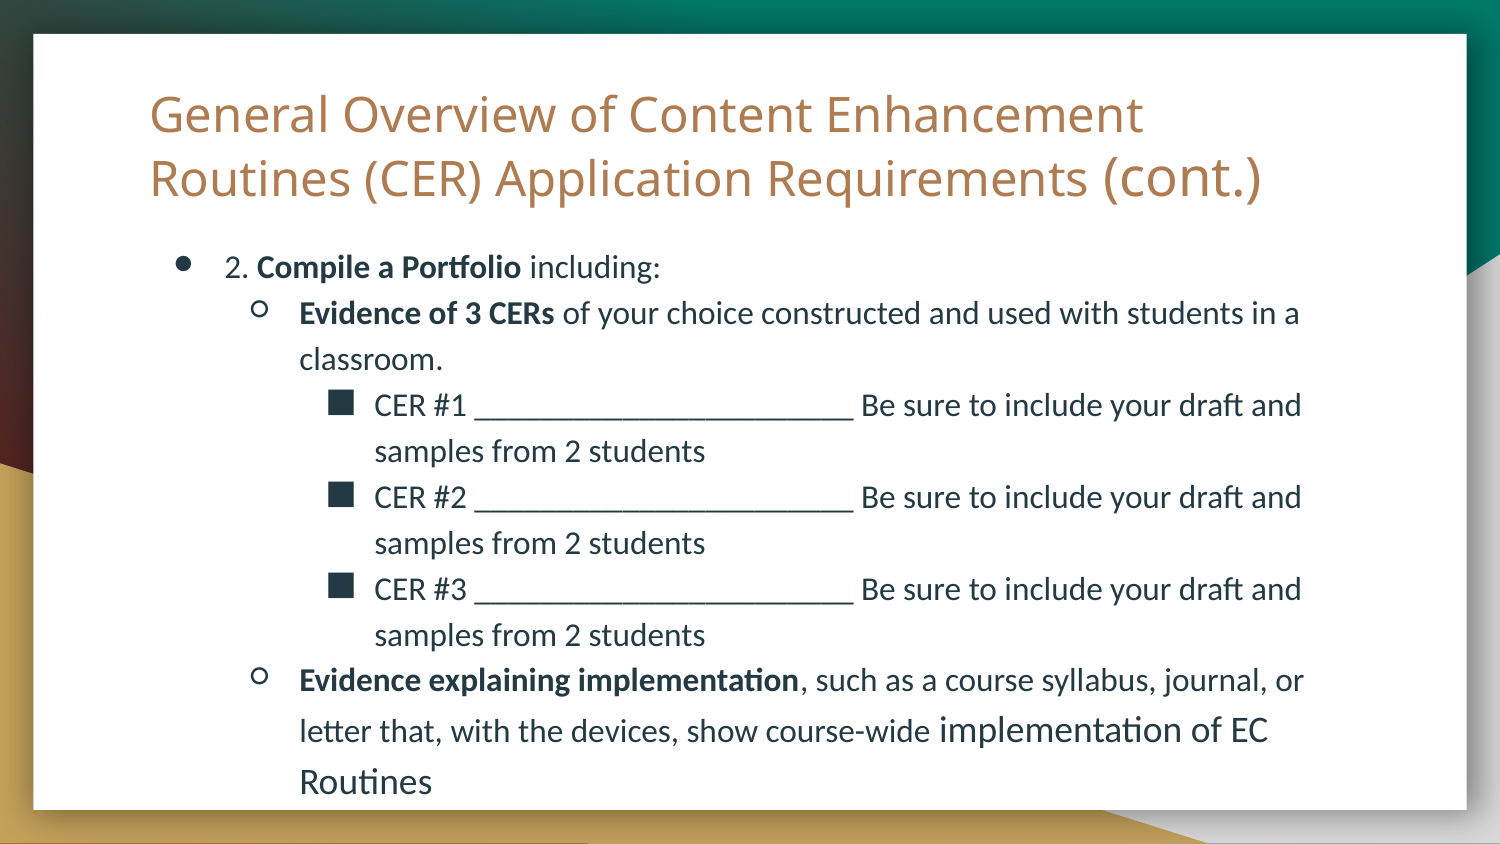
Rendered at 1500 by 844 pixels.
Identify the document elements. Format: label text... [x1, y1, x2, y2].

list 2. Compile a Portfolio including: Evidence of 3 CERs of your choice constructed and used with students in a classroom. CER #1 _______________________ Be sure to include your draft and samples from 2 students CER #2 _______________________ Be sure to include your draft and samples from 2 students CER #3 _______________________ Be sure to include your draft and samples from 2 students Evidence explaining implementation, such as a course syllabus, journal, or letter that, with the devices, show course-wide implementation of EC Routines [134, 224, 1366, 809]
title General Overview of Content Enhancement Routines (CER) Application Requirements (cont.) [134, 68, 1366, 224]
